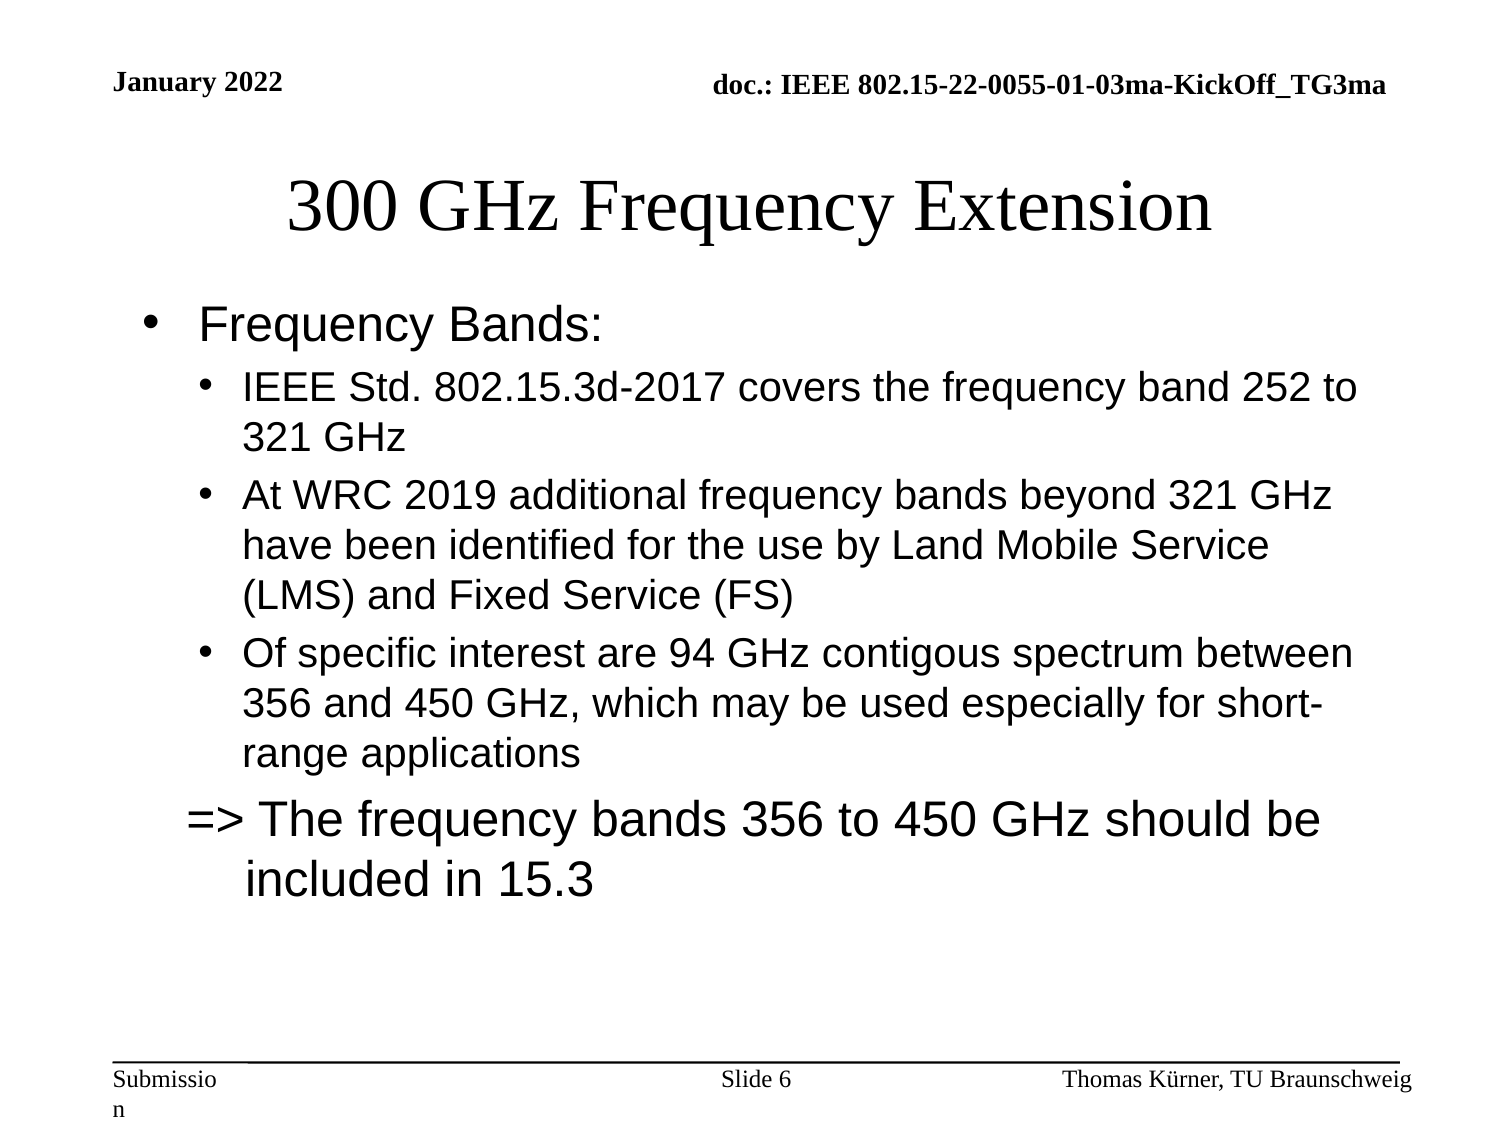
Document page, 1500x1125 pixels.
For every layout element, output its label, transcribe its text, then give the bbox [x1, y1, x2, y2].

list Frequency Bands: IEEE Std. 802.15.3d-2017 covers the frequency band 252 to 321 GHz At WRC 2019 additional frequency bands beyond 321 GHz have been identified for the use by Land Mobile Service (LMS) and Fixed Service (FS) Of specific interest are 94 GHz contigous spectrum between 356 and 450 GHz, which may be used especially for short-range applications => The frequency bands 356 to 450 GHz should be included in 15.3 [112, 283, 1388, 959]
slide_number Slide 6 [712, 1061, 800, 1093]
title 300 GHz Frequency Extension [112, 112, 1388, 283]
footer Thomas Kürner, TU Braunschweig [899, 1061, 1413, 1093]
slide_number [112, 61, 376, 98]
